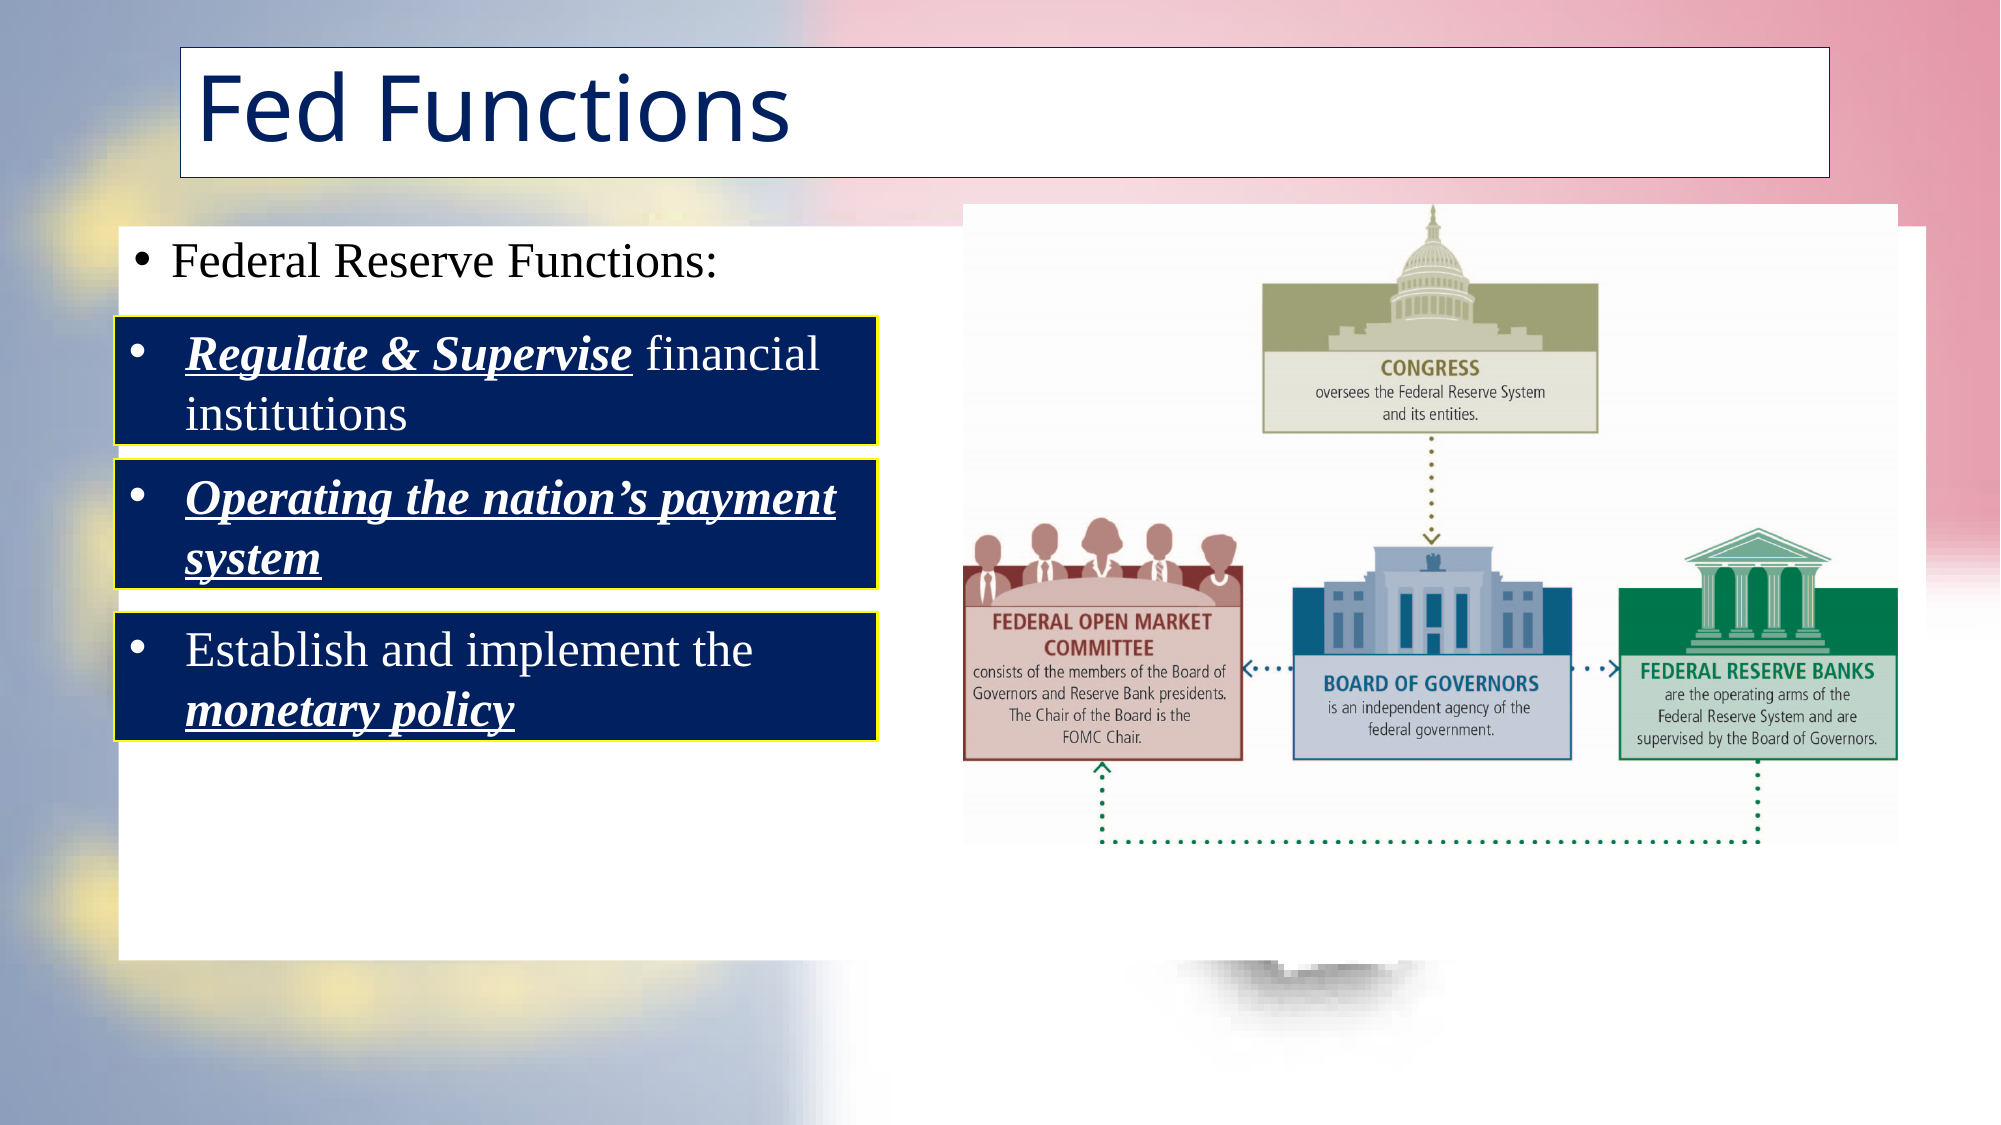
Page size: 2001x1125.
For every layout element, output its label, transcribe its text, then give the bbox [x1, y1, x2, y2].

text_box Operating the nation’s payment system [113, 458, 879, 590]
list Federal Reserve Functions: [118, 226, 1927, 961]
title Fed Functions [180, 47, 1830, 178]
text_box Regulate & Supervise financial institutions [113, 315, 879, 446]
text_box Establish and implement the monetary policy [113, 611, 879, 742]
picture [963, 204, 1898, 844]
